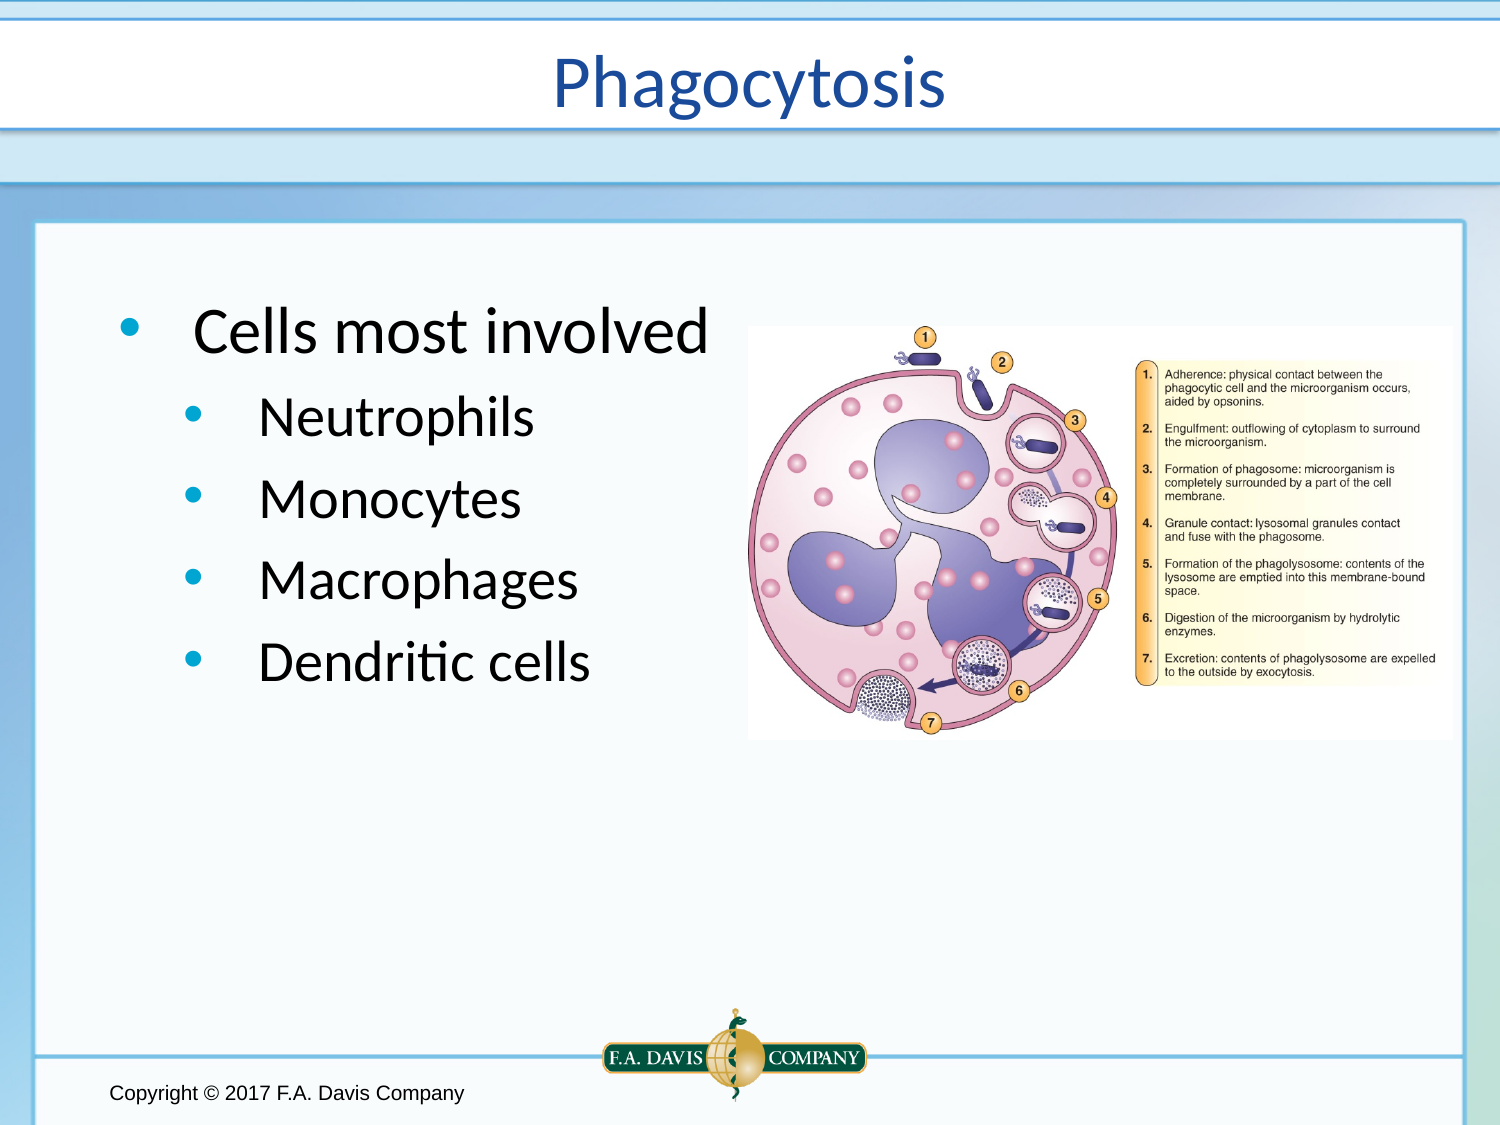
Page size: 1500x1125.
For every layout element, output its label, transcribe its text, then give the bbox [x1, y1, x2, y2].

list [748, 326, 1453, 740]
list Cells most involved Neutrophils Monocytes Macrophages Dendritic cells [103, 278, 738, 993]
picture [0, 135, 1500, 1125]
picture [0, 0, 1500, 21]
title Phagocytosis [0, 21, 1500, 135]
